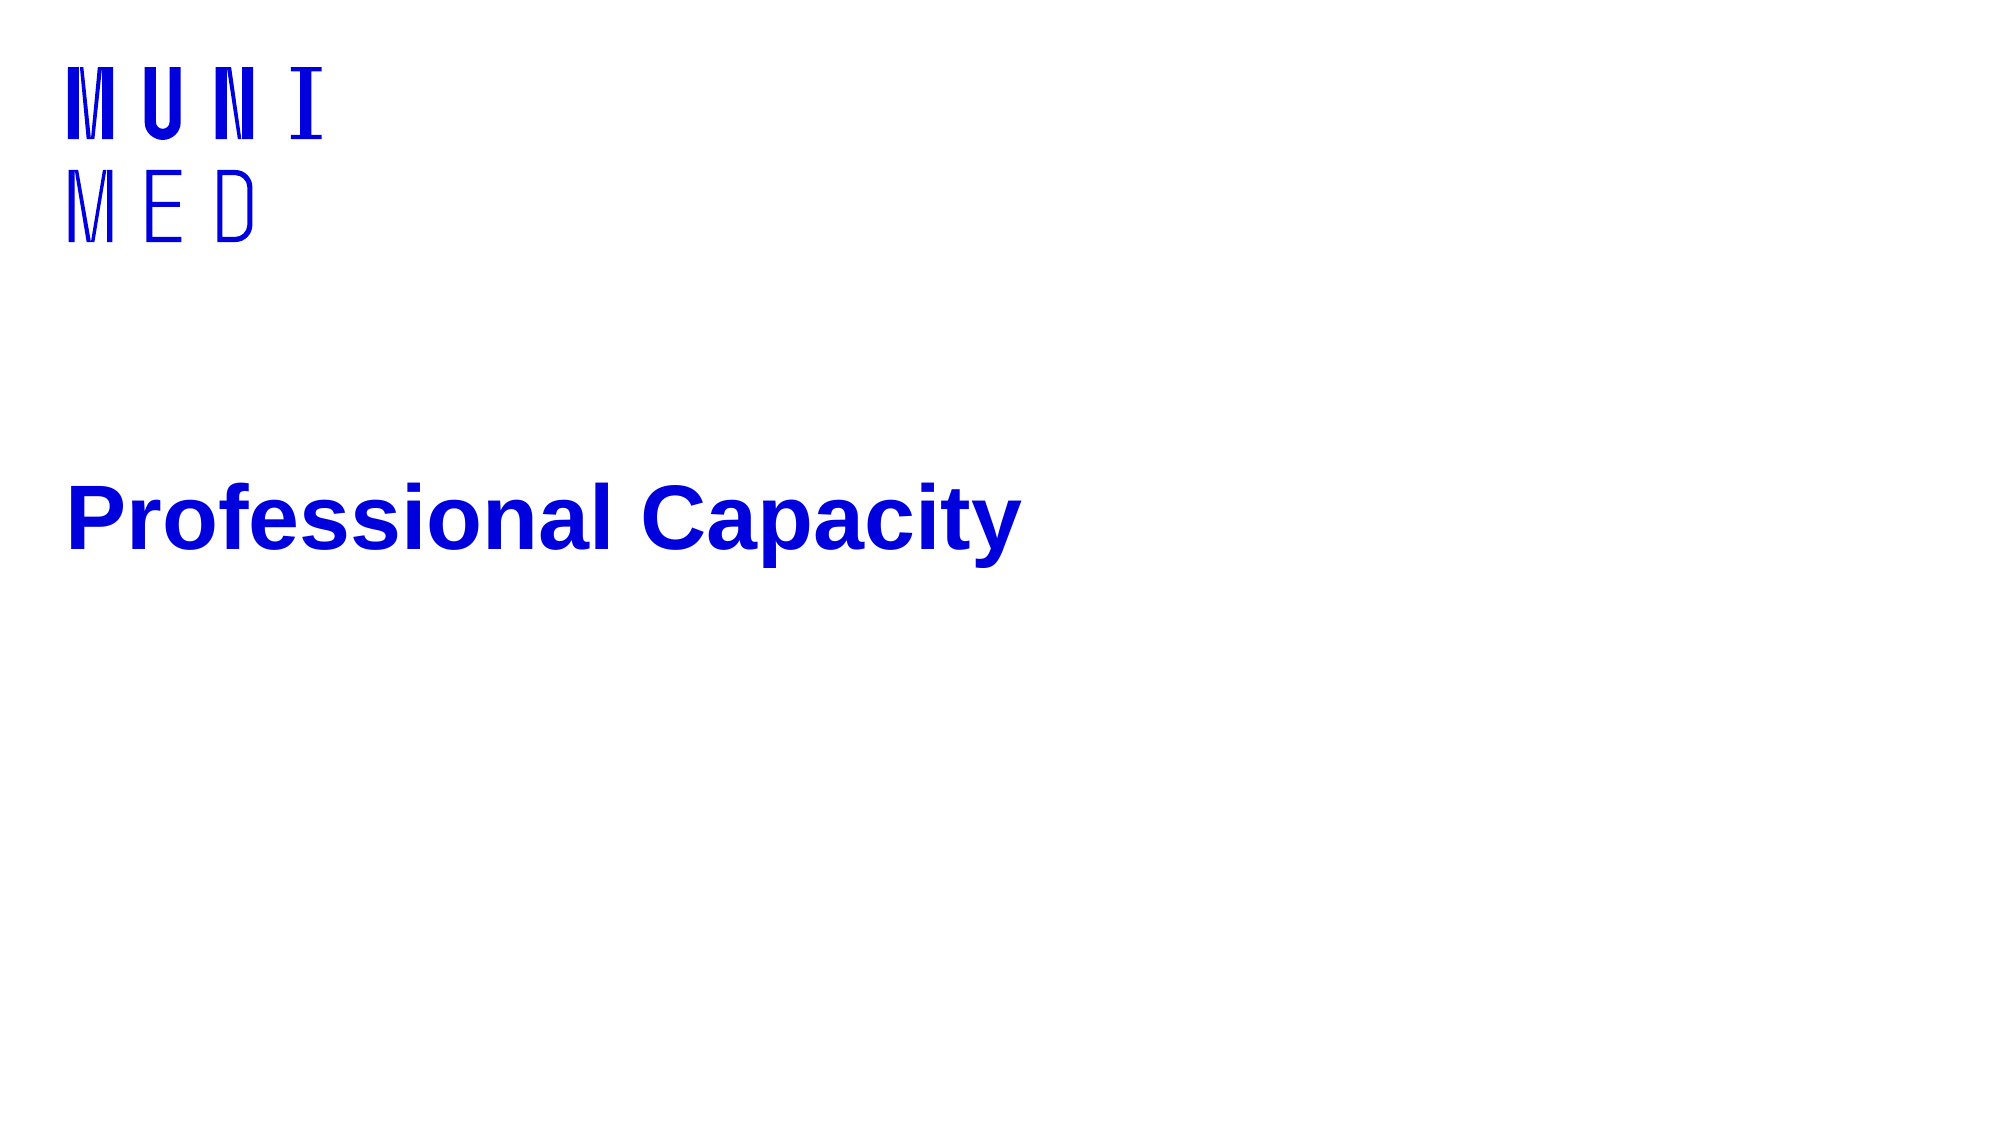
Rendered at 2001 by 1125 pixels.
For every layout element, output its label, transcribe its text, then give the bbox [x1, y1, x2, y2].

title Professional Capacity [65, 475, 1930, 668]
